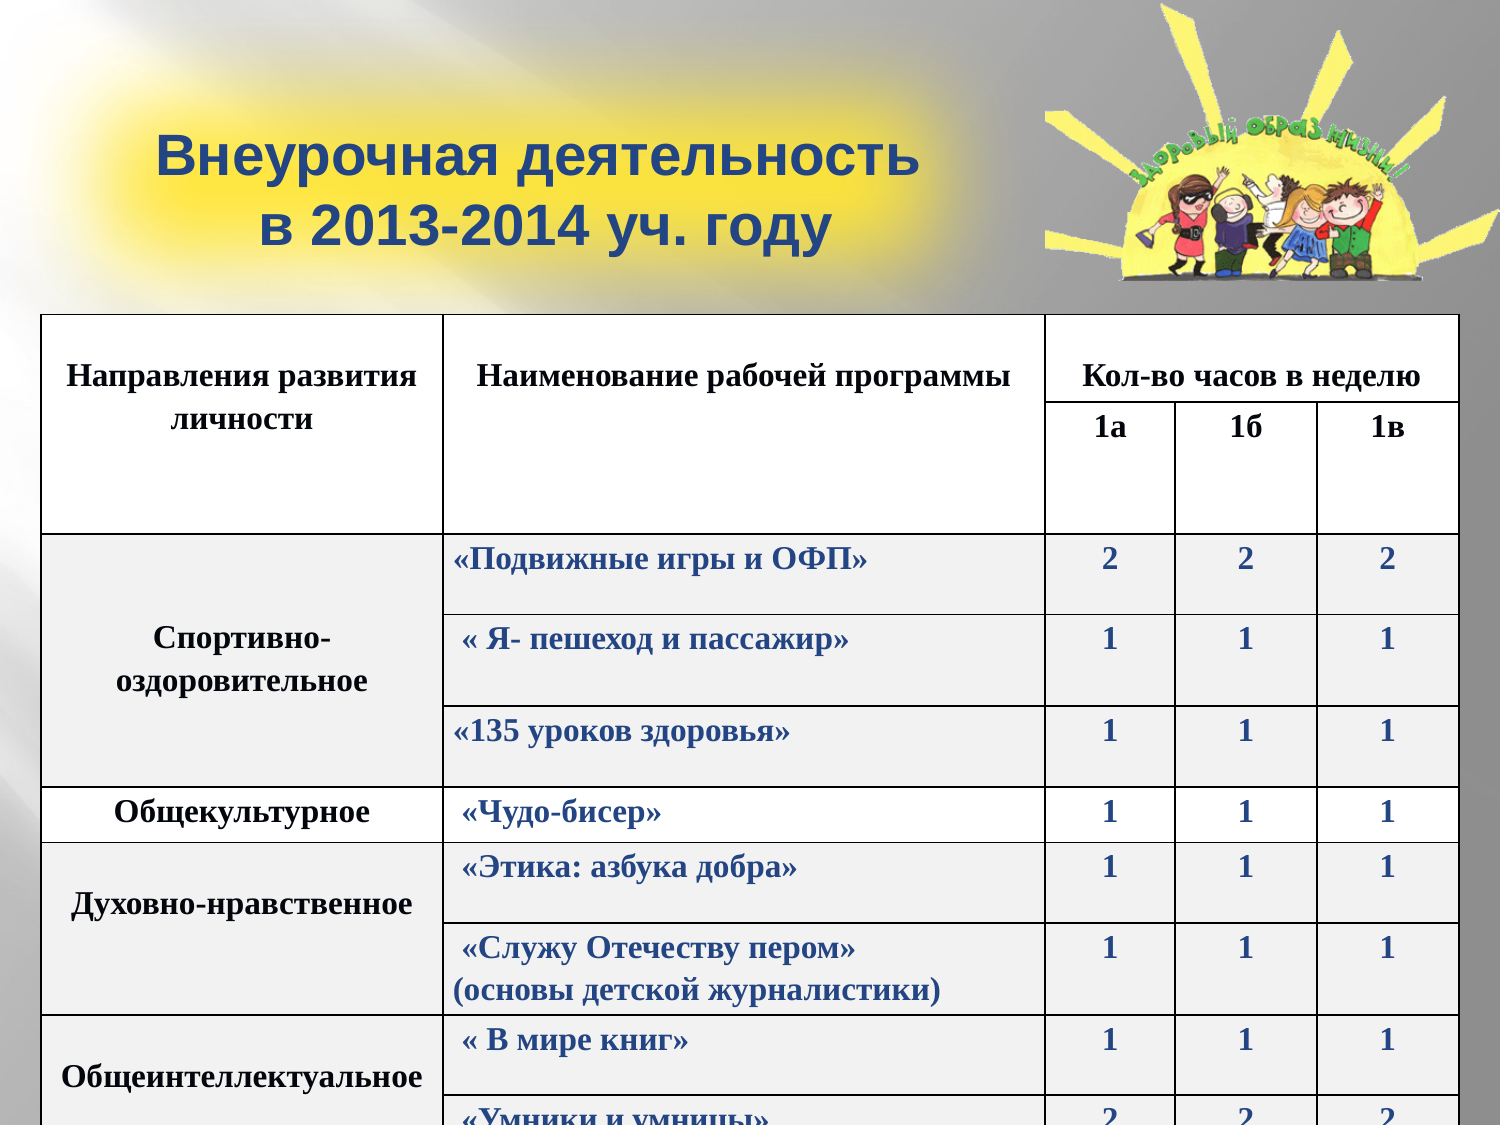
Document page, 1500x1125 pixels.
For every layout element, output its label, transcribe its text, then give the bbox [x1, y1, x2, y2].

table_header Направления развития личности [42, 315, 442, 533]
table_header Кол-во часов в неделю [1046, 315, 1458, 401]
picture [1045, 0, 1500, 281]
table_cell 2 [1176, 535, 1316, 614]
table_cell 1 [1176, 788, 1316, 842]
table_cell 1в [1318, 403, 1458, 533]
table_cell 1 [1046, 707, 1174, 786]
table_cell 1 [1176, 707, 1316, 786]
table_cell 1 [1046, 615, 1174, 705]
table_cell 1 [1046, 924, 1174, 1014]
table_cell Спортивно-оздоровительное [42, 535, 442, 786]
table_cell 1 [1176, 1016, 1316, 1094]
table_cell 1 [1046, 788, 1174, 842]
table_cell « Я- пешеход и пассажир» [444, 615, 1044, 705]
table_cell «Этика: азбука добра» [444, 843, 1044, 922]
table_cell Общекультурное [42, 788, 442, 842]
table_cell 1а [1046, 403, 1174, 533]
table_cell 1 [1318, 707, 1458, 786]
table_cell 1 [1176, 924, 1316, 1014]
text_box Внеурочная деятельность в 2013-2014 уч. году [0, 109, 1093, 335]
table_cell «Служу Отечеству пером» (основы детской журналистики) [444, 924, 1044, 1014]
table_cell Духовно-нравственное [42, 843, 442, 1014]
table_cell «Чудо-бисер» [444, 788, 1044, 842]
table_cell «Подвижные игры и ОФП» [444, 535, 1044, 614]
table_cell 1 [1176, 843, 1316, 922]
table_cell «135 уроков здоровья» [444, 707, 1044, 786]
table_cell 1 [1318, 1016, 1458, 1094]
table_cell 2 [1318, 1096, 1458, 1125]
table_cell 1 [1318, 843, 1458, 922]
table_cell 2 [1318, 535, 1458, 614]
table_cell 2 [1046, 1096, 1174, 1125]
table_cell 1 [1318, 924, 1458, 1014]
table_cell 2 [1046, 535, 1174, 614]
table_cell 1б [1176, 403, 1316, 533]
table_header Наименование рабочей программы [444, 315, 1044, 533]
table_cell Общеинтеллектуальное [42, 1016, 442, 1125]
table_cell 1 [1318, 788, 1458, 842]
table_cell «Умники и умницы» [444, 1096, 1044, 1125]
table_cell 1 [1176, 615, 1316, 705]
table_cell 1 [1046, 843, 1174, 922]
table_cell 2 [1176, 1096, 1316, 1125]
table_cell 1 [1318, 615, 1458, 705]
table_cell 1 [1046, 1016, 1174, 1094]
table_cell « В мире книг» [444, 1016, 1044, 1094]
